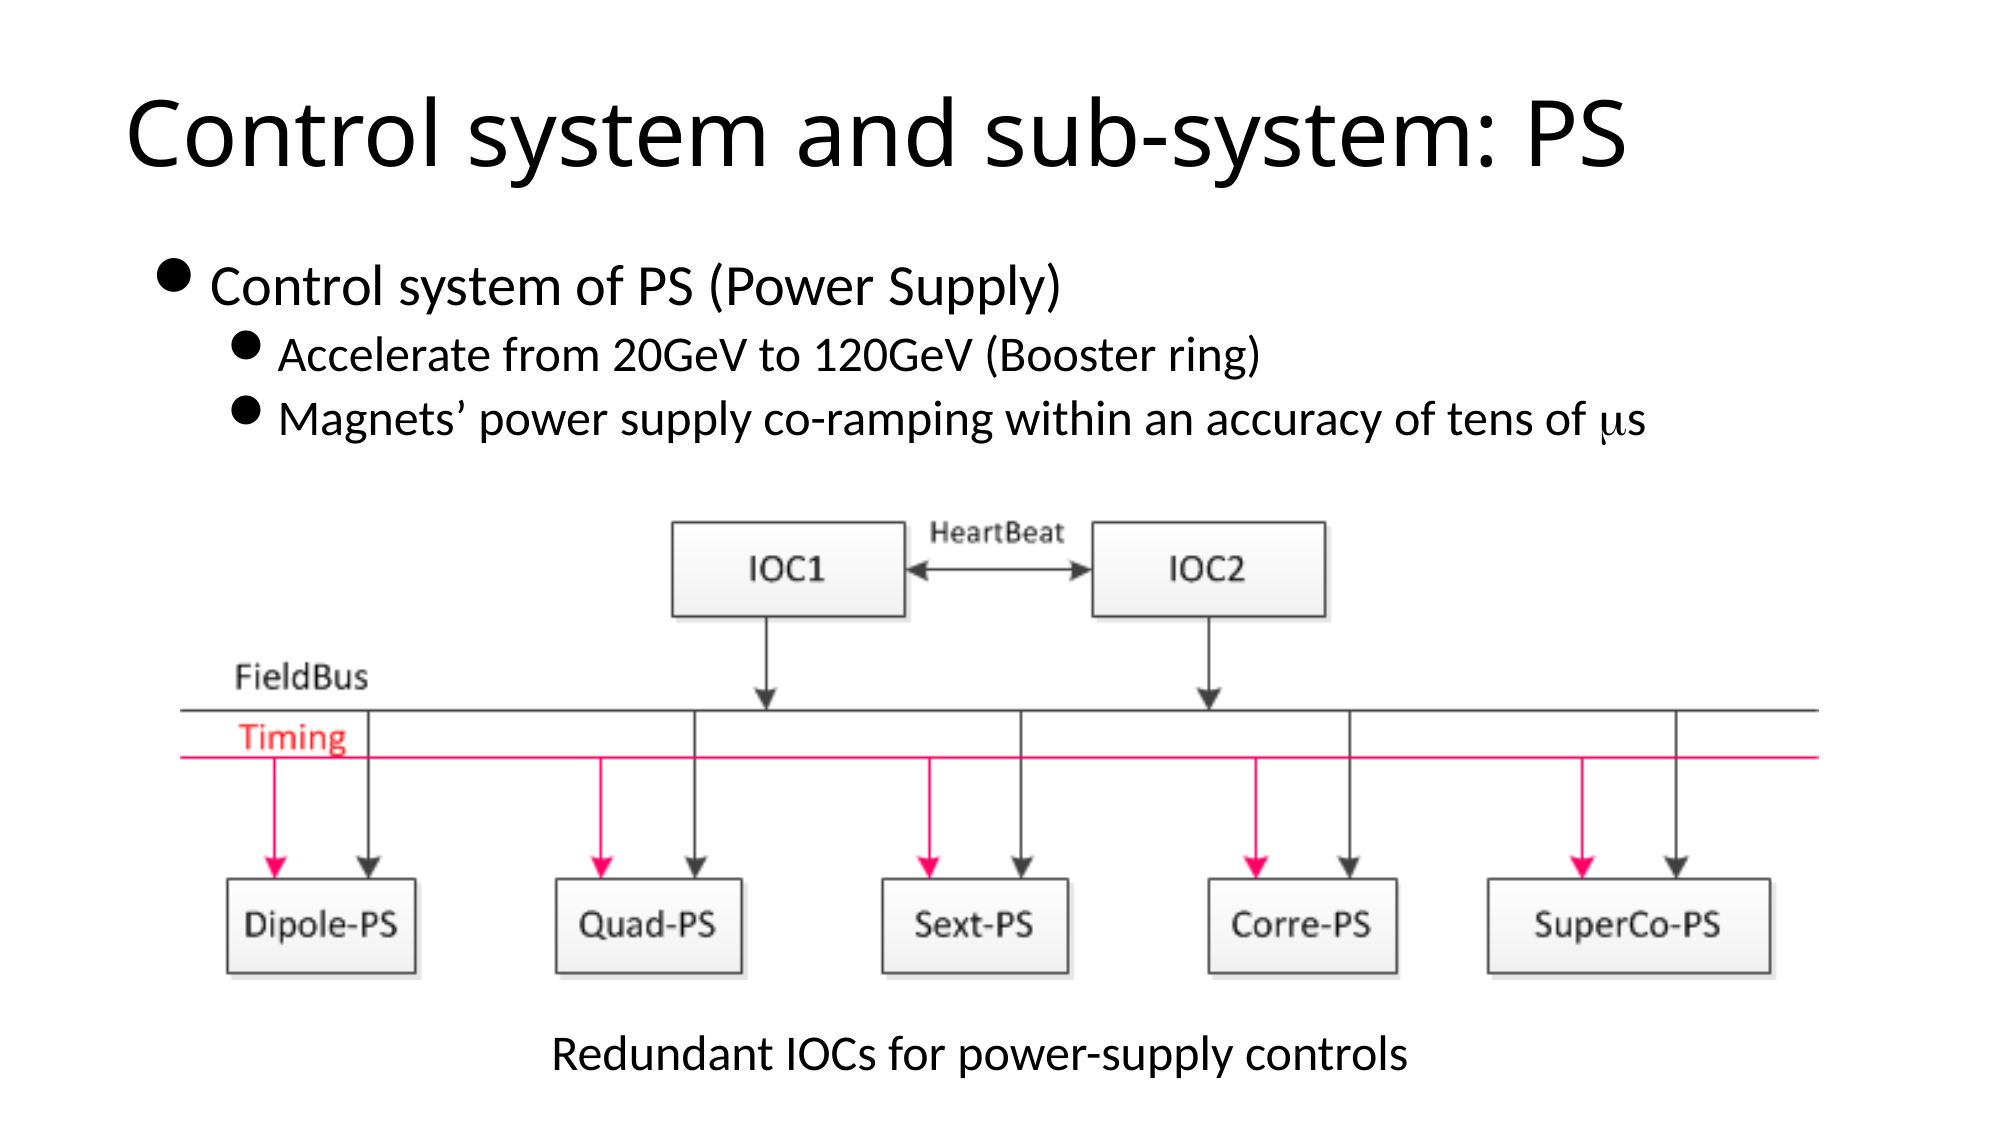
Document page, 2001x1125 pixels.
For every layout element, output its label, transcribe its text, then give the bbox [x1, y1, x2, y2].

title Control system and sub-system: PS [109, 59, 1883, 214]
list Control system of PS (Power Supply) Accelerate from 20GeV to 120GeV (Booster ring) Magnets’ power supply co-ramping within an accuracy of tens of s [137, 247, 1863, 1014]
picture [180, 507, 1819, 980]
text_box Redundant IOCs for power-supply controls [376, 1014, 1584, 1088]
